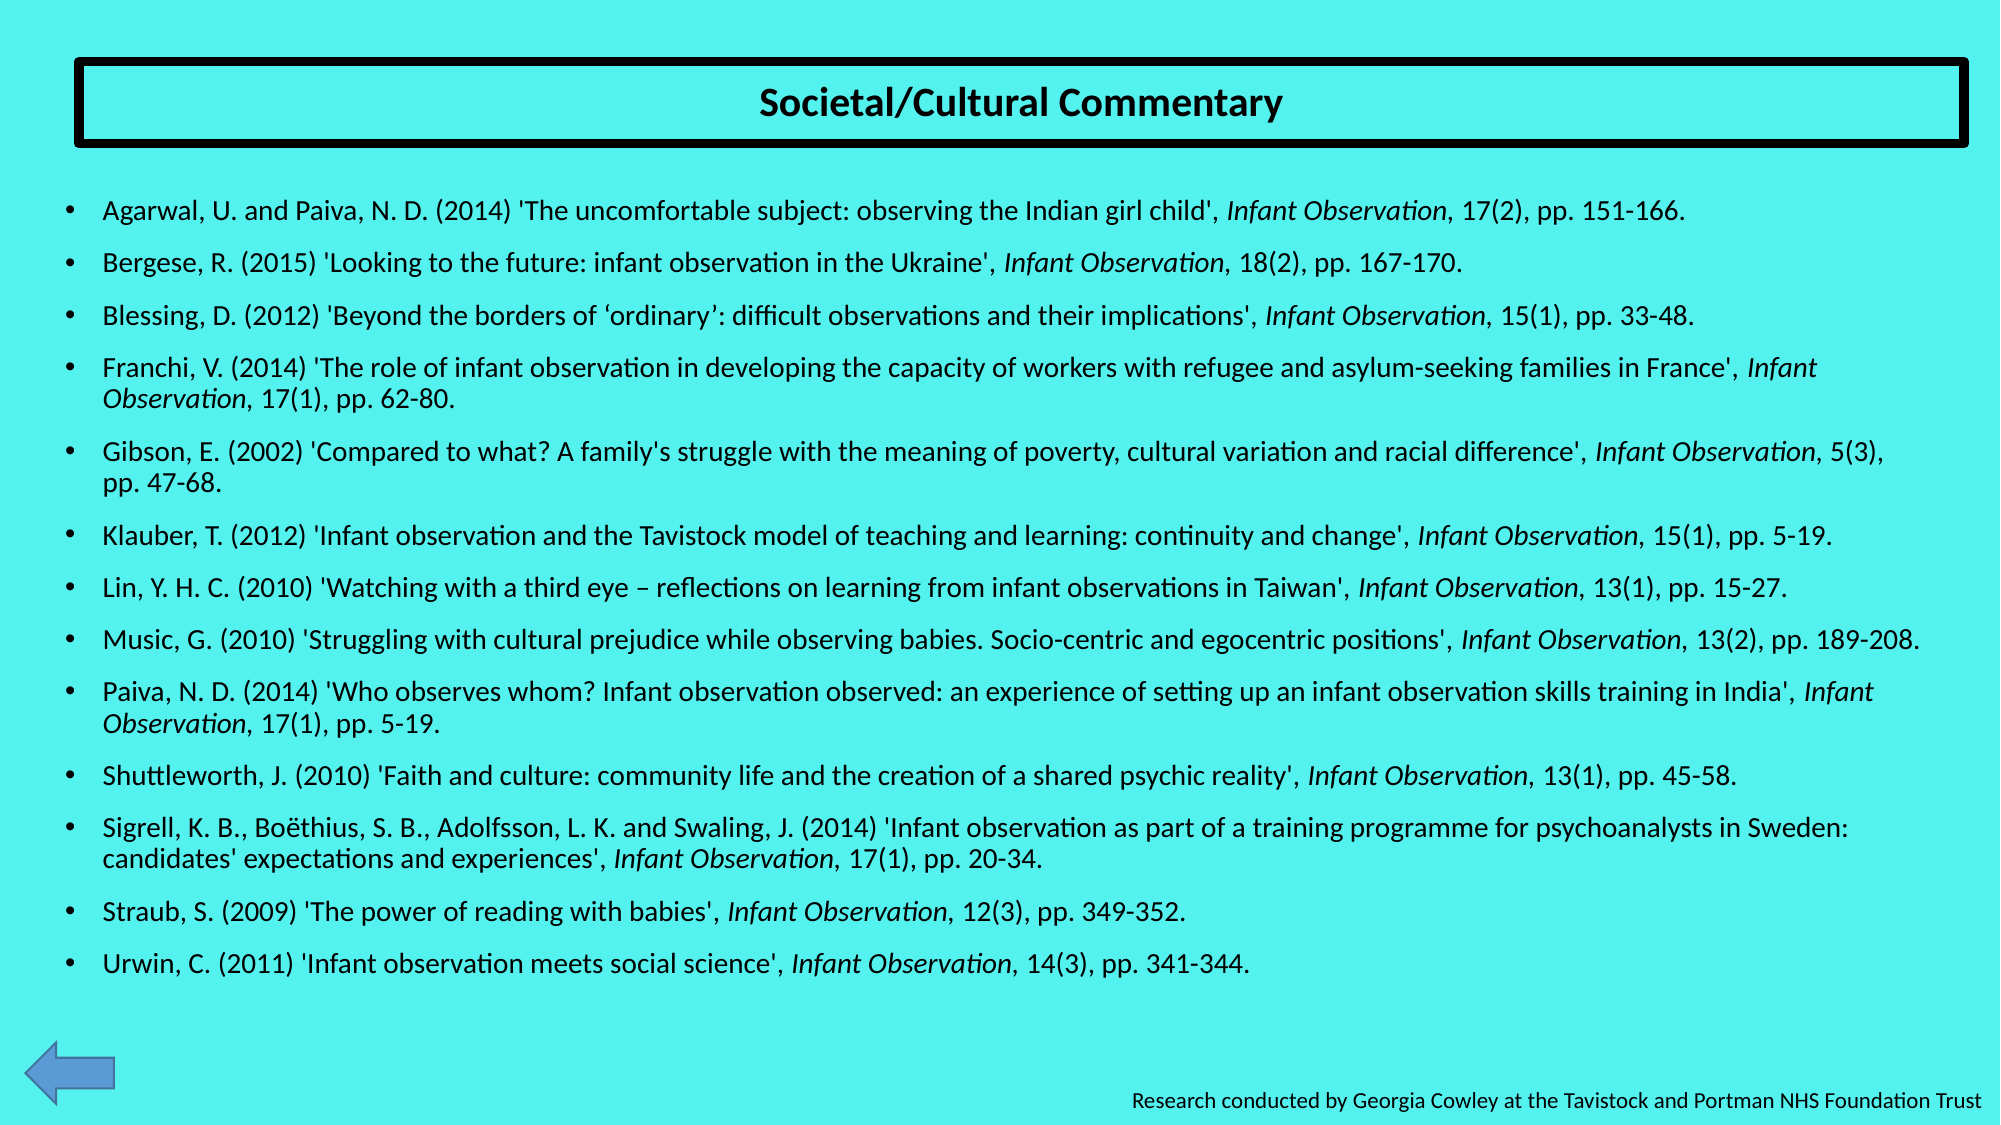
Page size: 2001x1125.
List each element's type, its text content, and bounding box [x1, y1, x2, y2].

text_box Research conducted by Georgia Cowley at the Tavistock and Portman NHS Foundation Trust [1117, 1077, 2000, 1120]
text_box [23, 1039, 115, 1107]
list Agarwal, U. and Paiva, N. D. (2014) 'The uncomfortable subject: observing the Indian girl child', Infant Observation, 17(2), pp. 151-166. Bergese, R. (2015) 'Looking to the future: infant observation in the Ukraine', Infant Observation, 18(2), pp. 167-170. Blessing, D. (2012) 'Beyond the borders of ‘ordinary’: difficult observations and their implications', Infant Observation, 15(1), pp. 33-48. Franchi, V. (2014) 'The role of infant observation in developing the capacity of workers with refugee and asylum-seeking families in France', Infant Observation, 17(1), pp. 62-80. Gibson, E. (2002) 'Compared to what? A family's struggle with the meaning of poverty, cultural variation and racial difference', Infant Observation, 5(3), pp. 47-68. Klauber, T. (2012) 'Infant observation and the Tavistock model of teaching and learning: continuity and change', Infant Observation, 15(1), pp. 5-19. Lin, Y. H. C. (2010) 'Watching with a third eye – reflections on learning from infant observations in Taiwan', Infant Observation, 13(1), pp. 15-27. Music, G. (2010) 'Struggling with cultural prejudice while observing babies. Socio-centric and egocentric positions', Infant Observation, 13(2), pp. 189-208. Paiva, N. D. (2014) 'Who observes whom? Infant observation observed: an experience of setting up an infant observation skills training in India', Infant Observation, 17(1), pp. 5-19. Shuttleworth, J. (2010) 'Faith and culture: community life and the creation of a shared psychic reality', Infant Observation, 13(1), pp. 45-58. Sigrell, K. B., Boëthius, S. B., Adolfsson, L. K. and Swaling, J. (2014) 'Infant observation as part of a training programme for psychoanalysts in Sweden: candidates' expectations and experiences', Infant Observation, 17(1), pp. 20-34. Straub, S. (2009) 'The power of reading with babies', Infant Observation, 12(3), pp. 349-352. Urwin, C. (2011) 'Infant observation meets social science', Infant Observation, 14(3), pp. 341-344. [50, 188, 1940, 678]
text_box Societal/Cultural Commentary [78, 61, 1964, 144]
